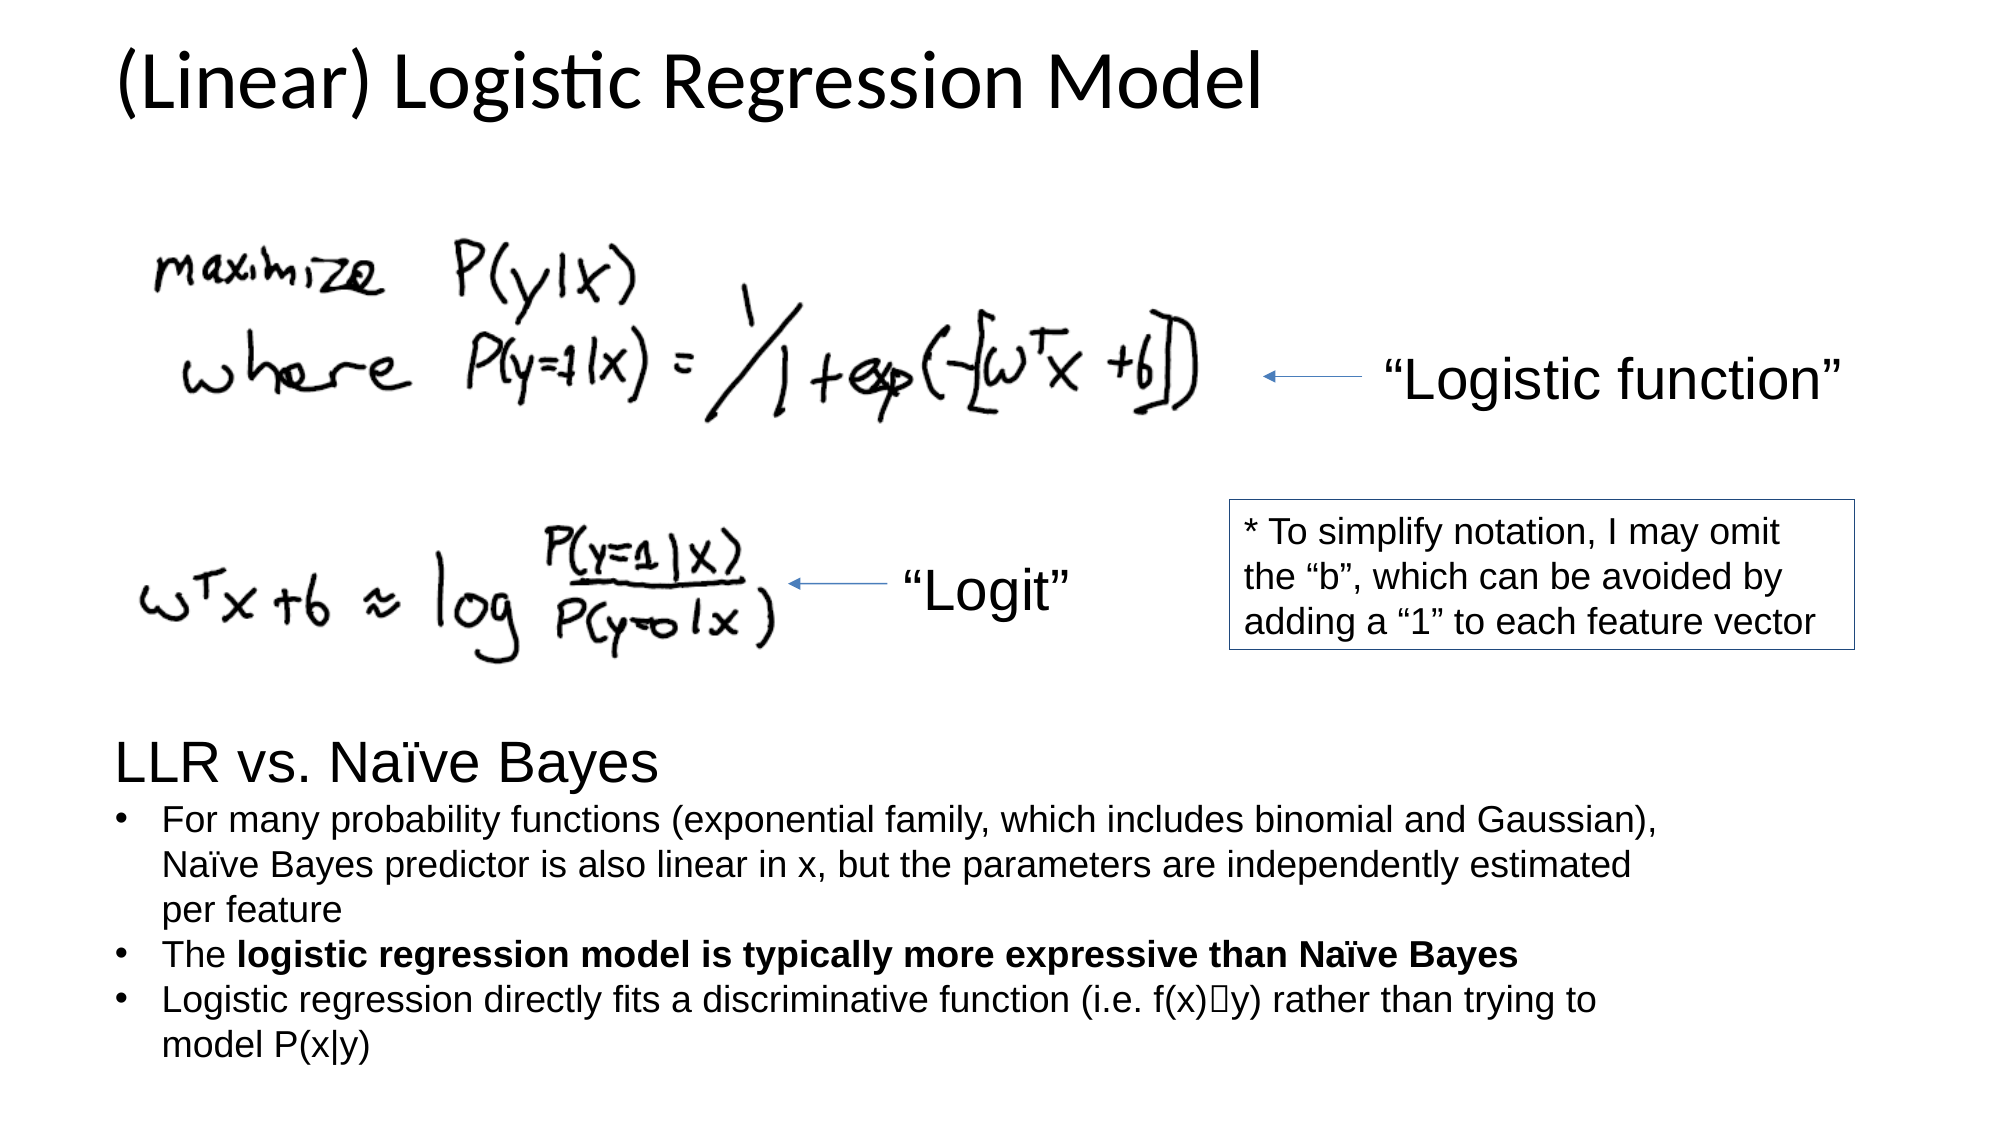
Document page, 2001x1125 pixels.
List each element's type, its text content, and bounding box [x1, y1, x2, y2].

text_box “Logit” [889, 544, 1085, 630]
text_box LLR vs. Naïve Bayes For many probability functions (exponential family, which includes binomial and Gaussian), Naïve Bayes predictor is also linear in x, but the parameters are independently estimated per feature The logistic regression model is typically more expressive than Naïve Bayes Logistic regression directly fits a discriminative function (i.e. f(x)y) rather than trying to model P(x|y) [99, 717, 1700, 1072]
picture [138, 234, 1230, 431]
text_box * To simplify notation, I may omit the “b”, which can be avoided by adding a “1” to each feature vector [1229, 499, 1855, 650]
text_box “Logistic function” [1369, 333, 1858, 419]
picture [99, 496, 789, 671]
title (Linear) Logistic Regression Model [99, 0, 1900, 150]
